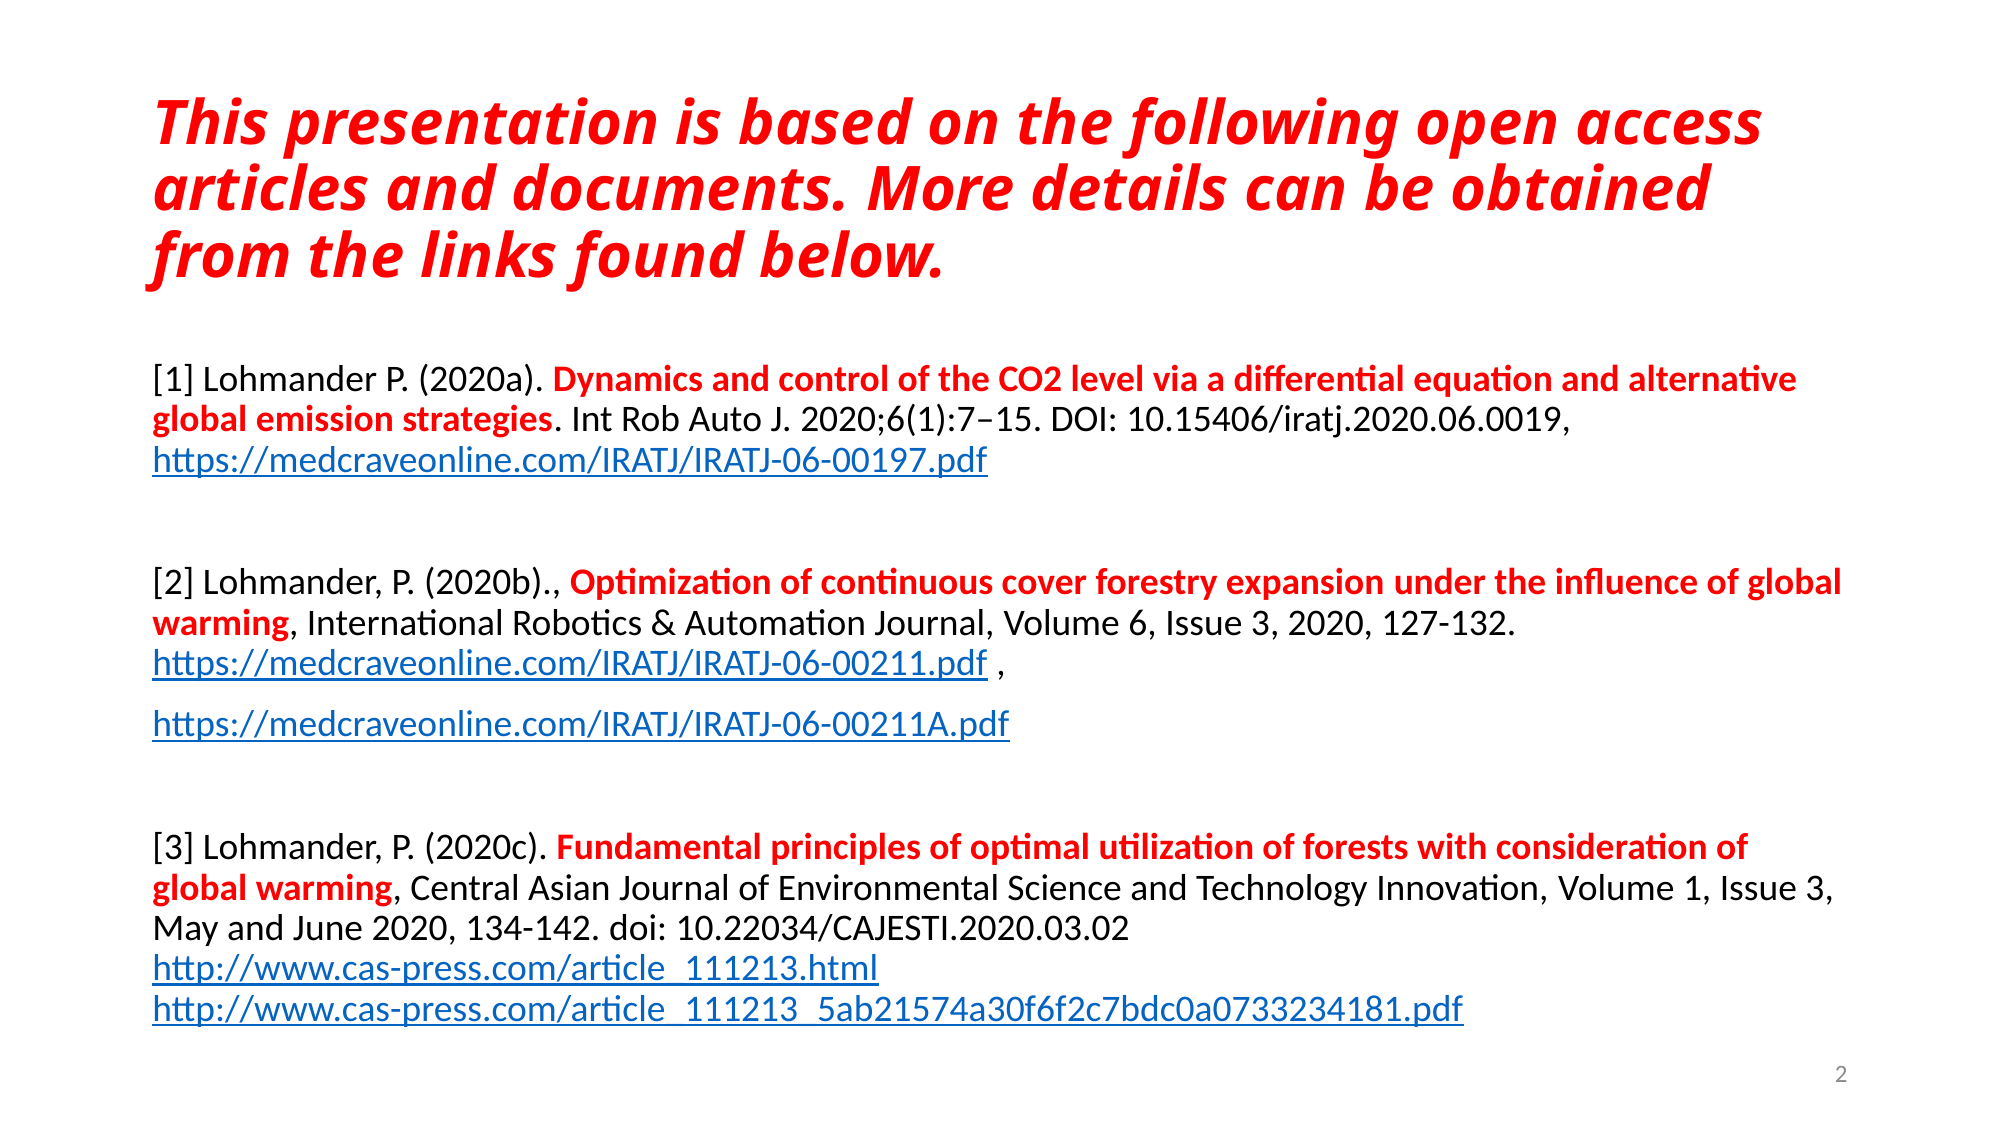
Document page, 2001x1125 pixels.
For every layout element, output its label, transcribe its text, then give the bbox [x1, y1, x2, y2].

list [1] Lohmander P. (2020a). Dynamics and control of the CO2 level via a differential equation and alternative global emission strategies. Int Rob Auto J. 2020;6(1):7‒15. DOI: 10.15406/iratj.2020.06.0019, https://medcraveonline.com/IRATJ/IRATJ-06-00197.pdf [2] Lohmander, P. (2020b)., Optimization of continuous cover forestry expansion under the influence of global warming, International Robotics & Automation Journal, Volume 6, Issue 3, 2020, 127-132. https://medcraveonline.com/IRATJ/IRATJ-06-00211.pdf , https://medcraveonline.com/IRATJ/IRATJ-06-00211A.pdf [3] Lohmander, P. (2020c). Fundamental principles of optimal utilization of forests with consideration of global warming, Central Asian Journal of Environmental Science and Technology Innovation, Volume 1, Issue 3, May and June 2020, 134-142. doi: 10.22034/CAJESTI.2020.03.02 http://www.cas-press.com/article_111213.html http://www.cas-press.com/article_111213_5ab21574a30f6f2c7bdc0a0733234181.pdf [137, 351, 1863, 1066]
slide_number 2 [1412, 1042, 1863, 1103]
title This presentation is based on the following open access articles and documents. More details can be obtained from the links found below. [137, 82, 1863, 300]
